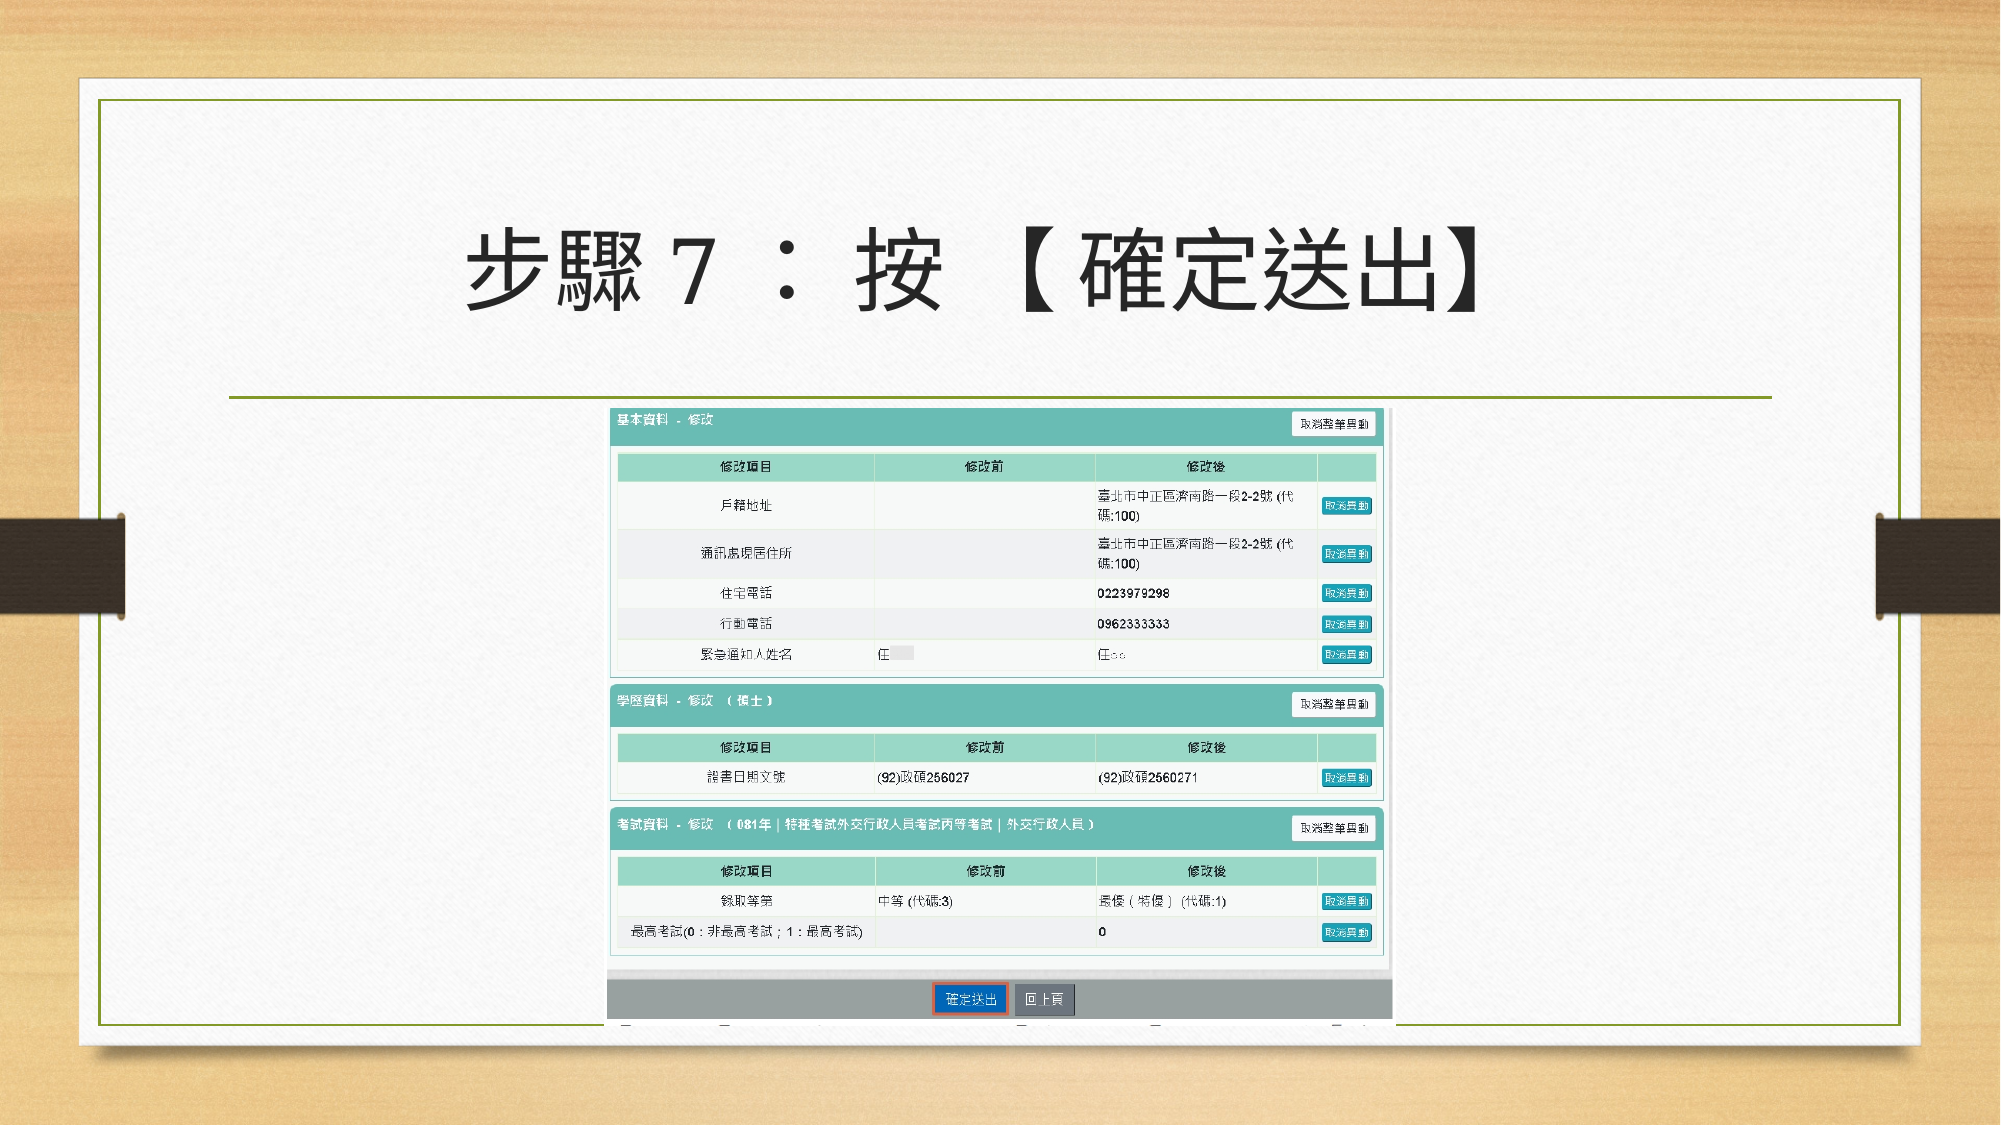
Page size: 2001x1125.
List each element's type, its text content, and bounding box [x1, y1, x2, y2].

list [604, 407, 1396, 1026]
title 步驟7： 按 【 確定送出】 [212, 161, 1788, 375]
picture [0, 0, 2001, 1125]
